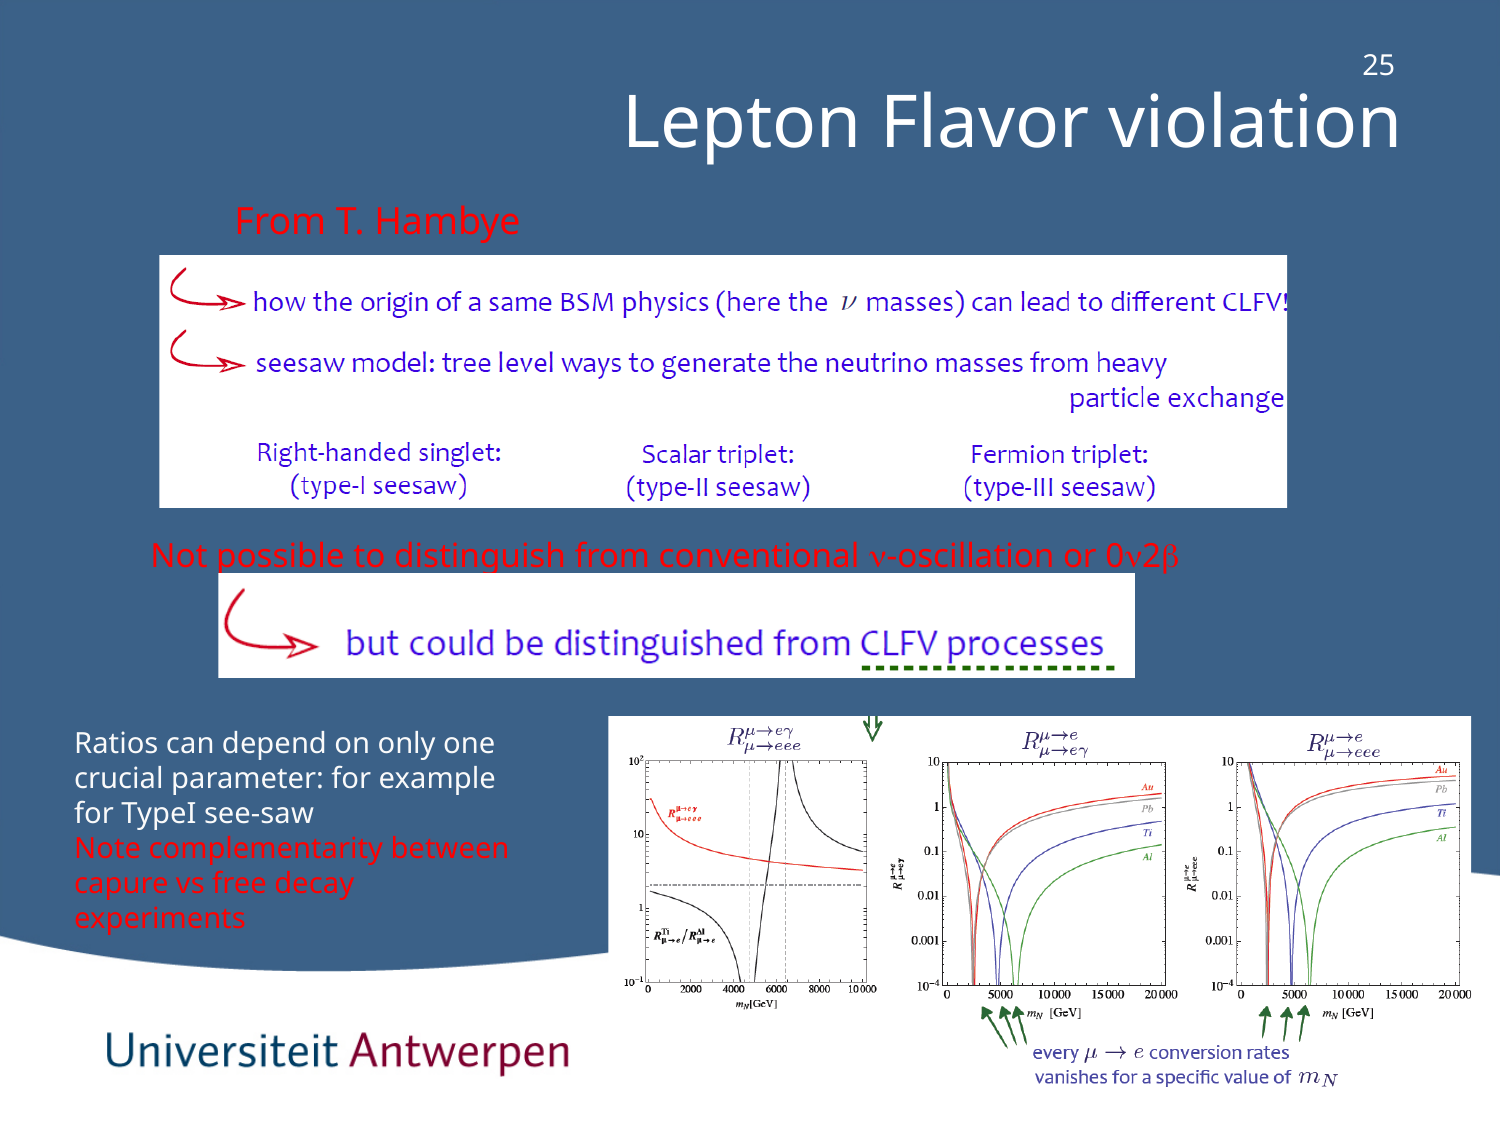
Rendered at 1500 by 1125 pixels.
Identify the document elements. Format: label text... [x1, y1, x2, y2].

picture [0, 0, 1500, 1088]
picture [103, 1024, 572, 1079]
text_box Ratios can depend on only one crucial parameter: for example for TypeI see-saw Note complementarity between capure vs free decay experiments [59, 716, 544, 942]
text_box From T. Hambye [219, 189, 536, 250]
title Lepton Flavor violation [112, 66, 1404, 171]
text_box Not possible to distinguish from conventional n-oscillation or 0n2b [135, 527, 1435, 582]
